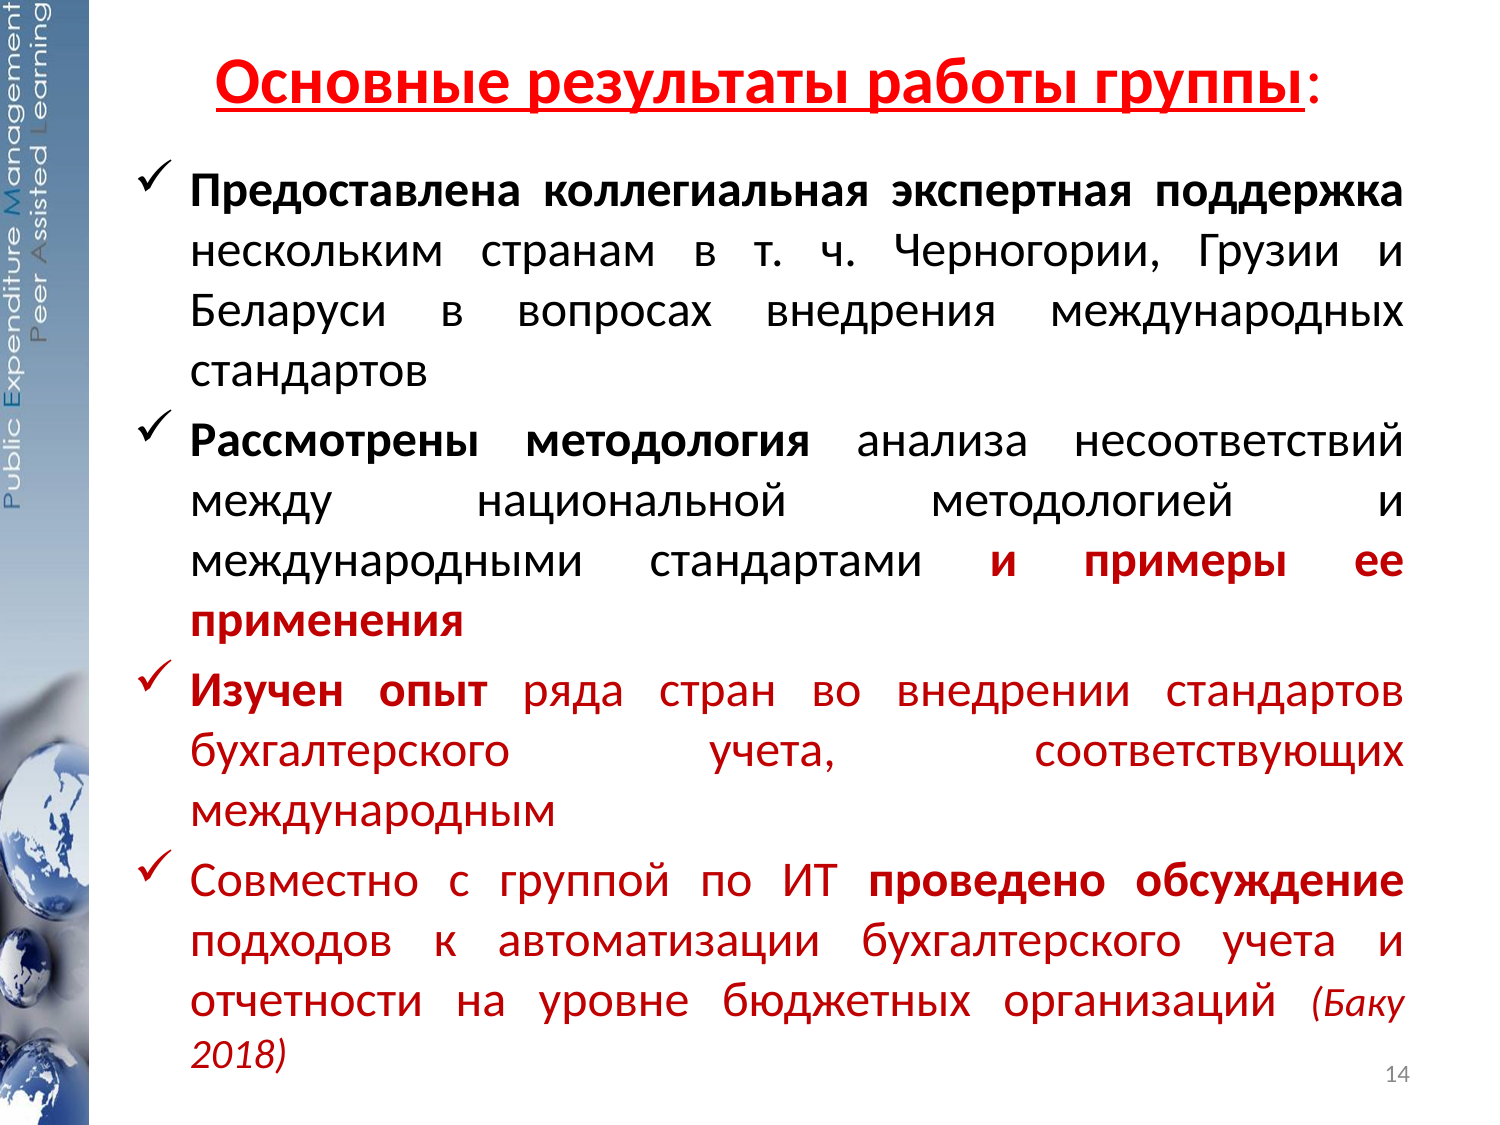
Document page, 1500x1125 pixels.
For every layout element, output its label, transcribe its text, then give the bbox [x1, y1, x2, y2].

slide_number 14 [1074, 1042, 1425, 1103]
list Предоставлена коллегиальная экспертная поддержка нескольким странам в т. ч. Черногории, Грузии и Беларуси в вопросах внедрения международных стандартов Рассмотрены методология анализа несоответствий между национальной методологией и международными стандартами и примеры ее применения Изучен опыт ряда стран во внедрении стандартов бухгалтерского учета, соответствующих международным Совместно с группой по ИТ проведено обсуждение подходов к автоматизации бухгалтерского учета и отчетности на уровне бюджетных организаций (Баку 2018) [132, 149, 1420, 1022]
picture [0, 0, 90, 1125]
title Основные результаты работы группы: [94, 0, 1445, 172]
